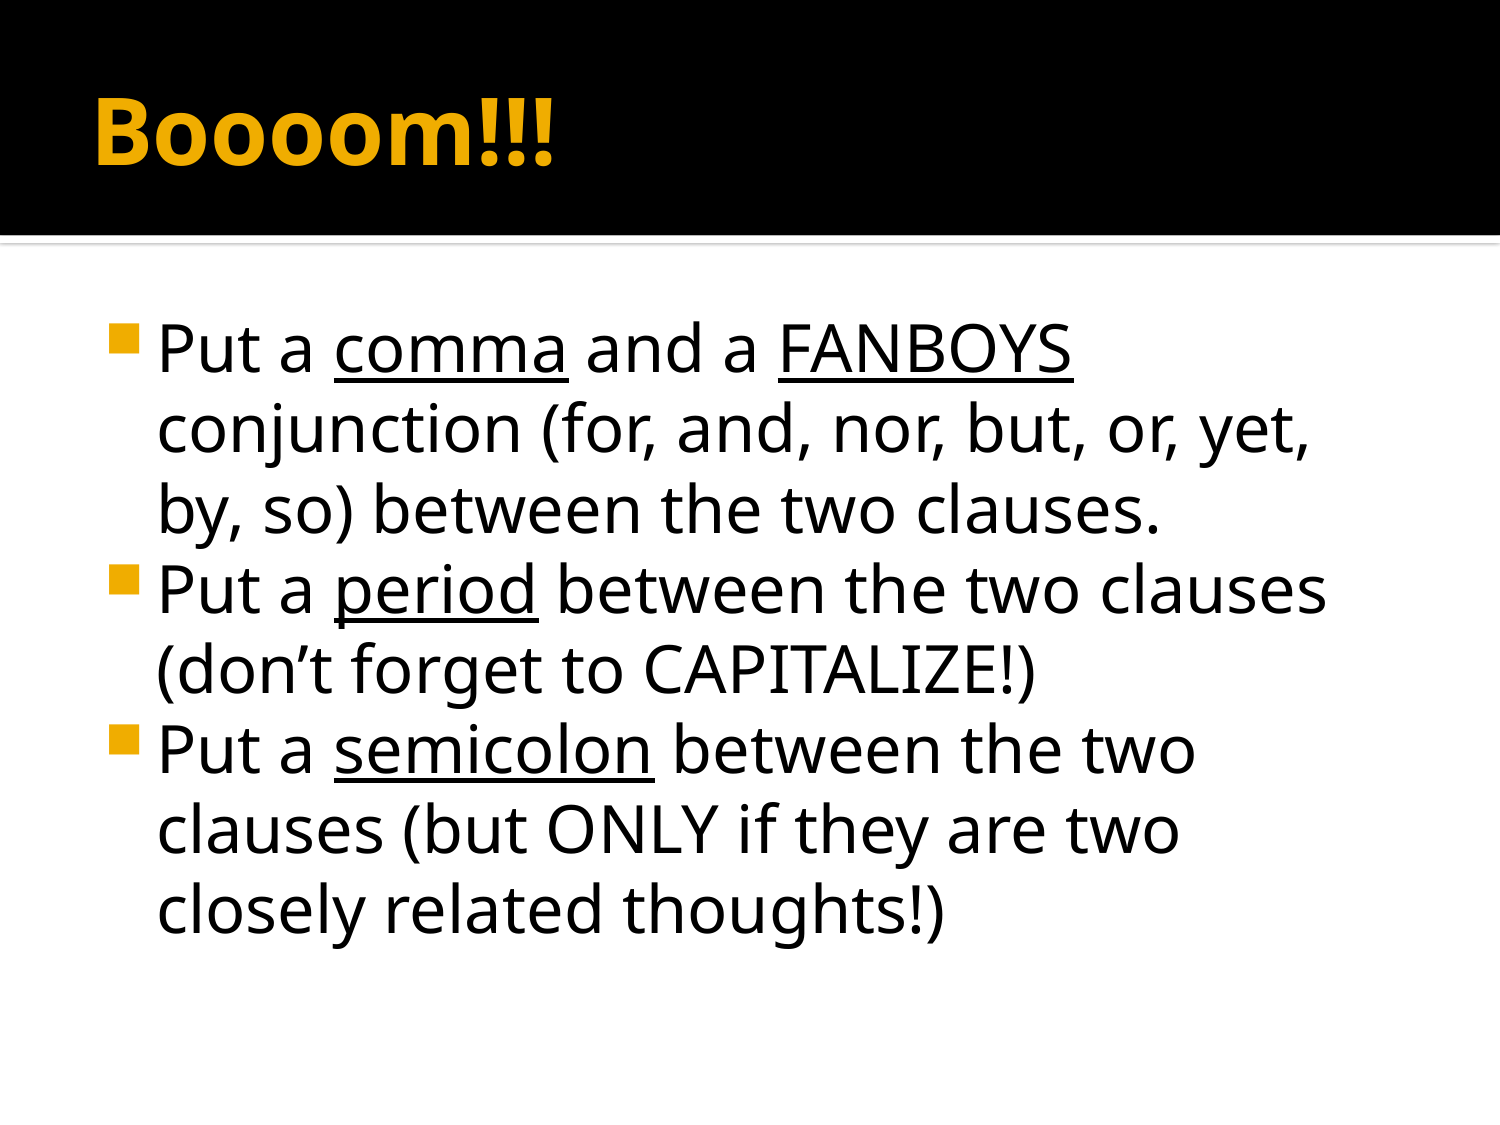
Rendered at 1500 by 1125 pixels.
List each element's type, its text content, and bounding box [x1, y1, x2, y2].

title Boooom!!! [75, 25, 1425, 231]
list Put a comma and a FANBOYS conjunction (for, and, nor, but, or, yet, by, so) between the two clauses. Put a period between the two clauses (don’t forget to CAPITALIZE!) Put a semicolon between the two clauses (but ONLY if they are two closely related thoughts!) [75, 291, 1425, 1050]
